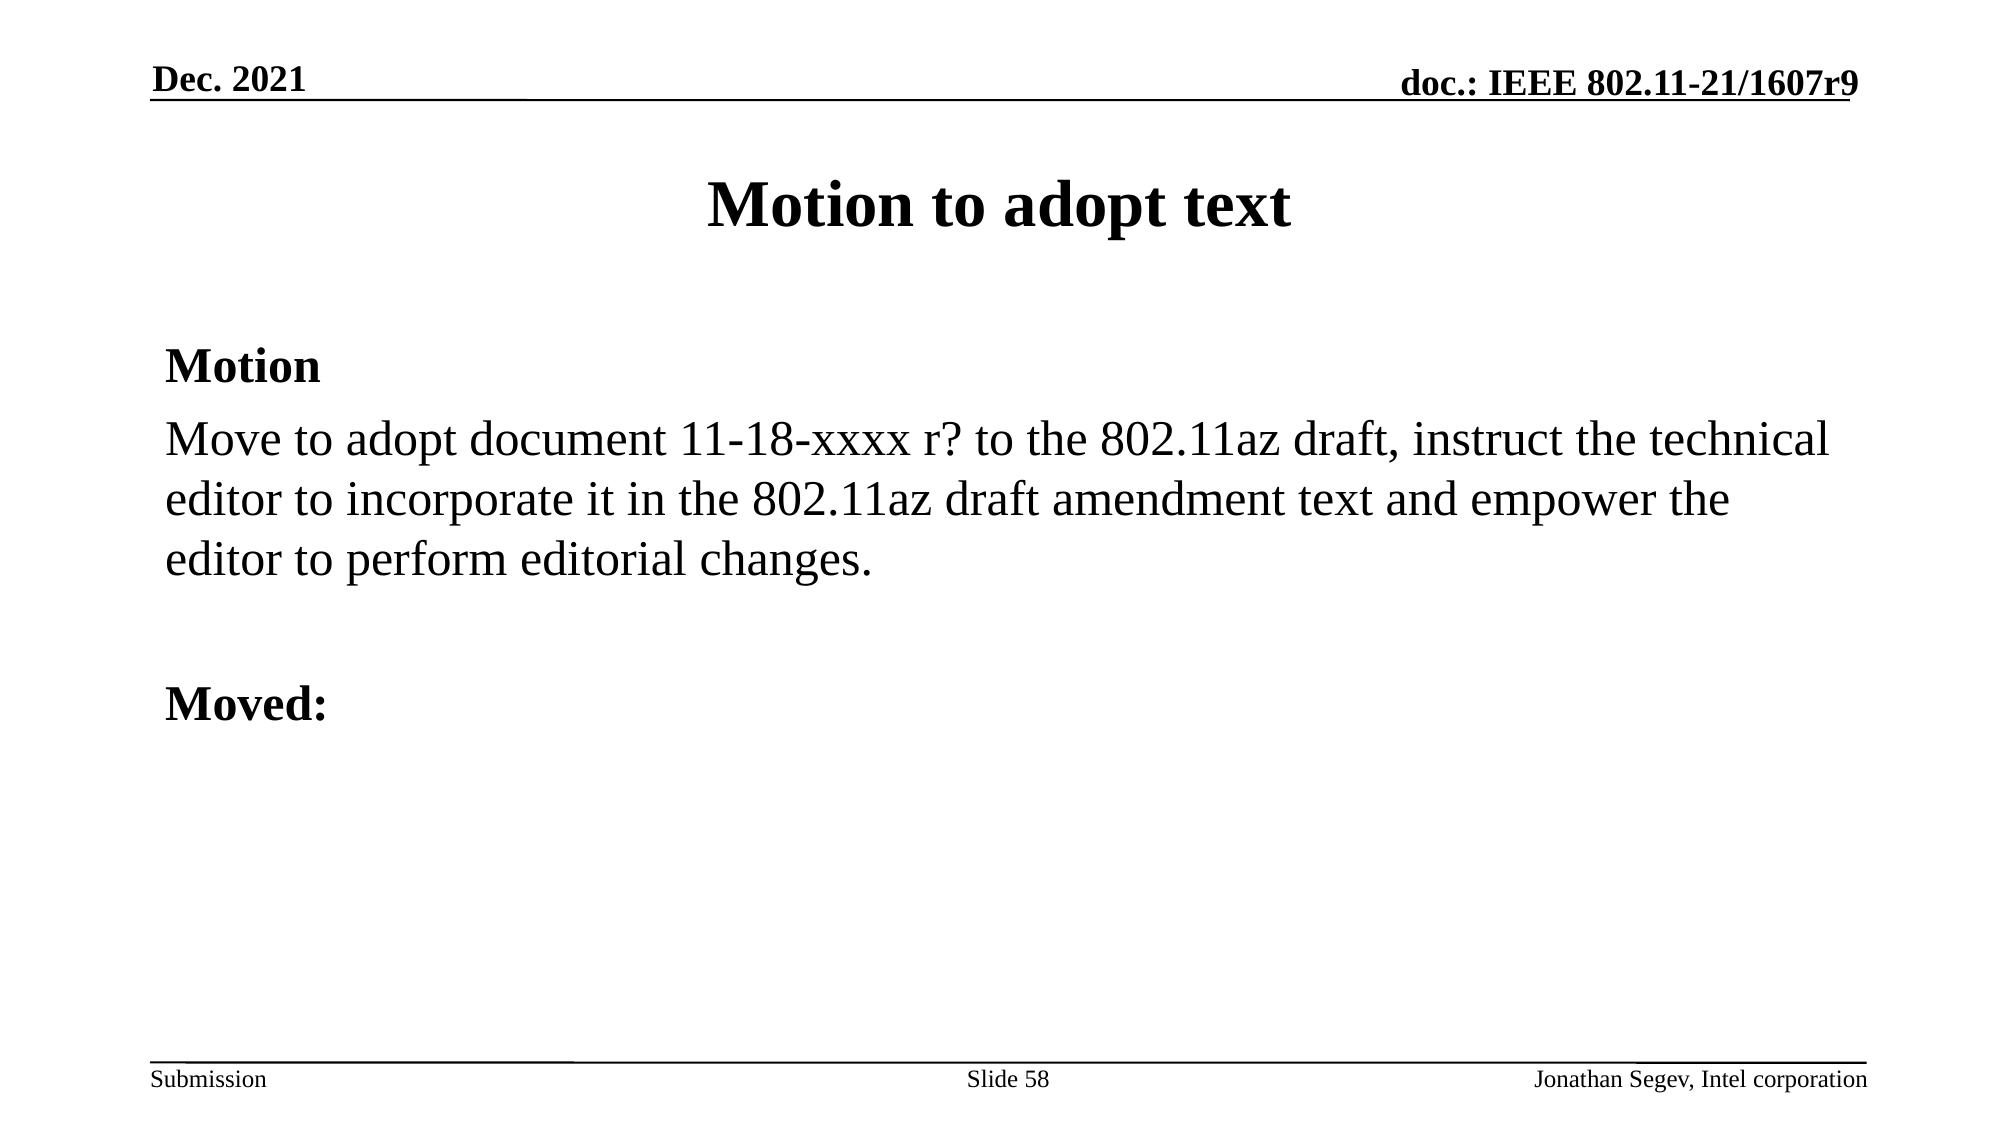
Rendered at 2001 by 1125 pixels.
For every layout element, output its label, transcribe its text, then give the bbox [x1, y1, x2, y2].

slide_number Slide 58 [950, 1061, 1067, 1123]
list Motion Move to adopt document 11-18-xxxx r? to the 802.11az draft, instruct the technical editor to incorporate it in the 802.11az draft amendment text and empower the editor to perform editorial changes. Moved: [149, 324, 1850, 1000]
title Motion to adopt text [149, 112, 1850, 288]
footer Jonathan Segev, Intel corporation [1171, 1061, 1869, 1093]
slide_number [152, 54, 563, 100]
